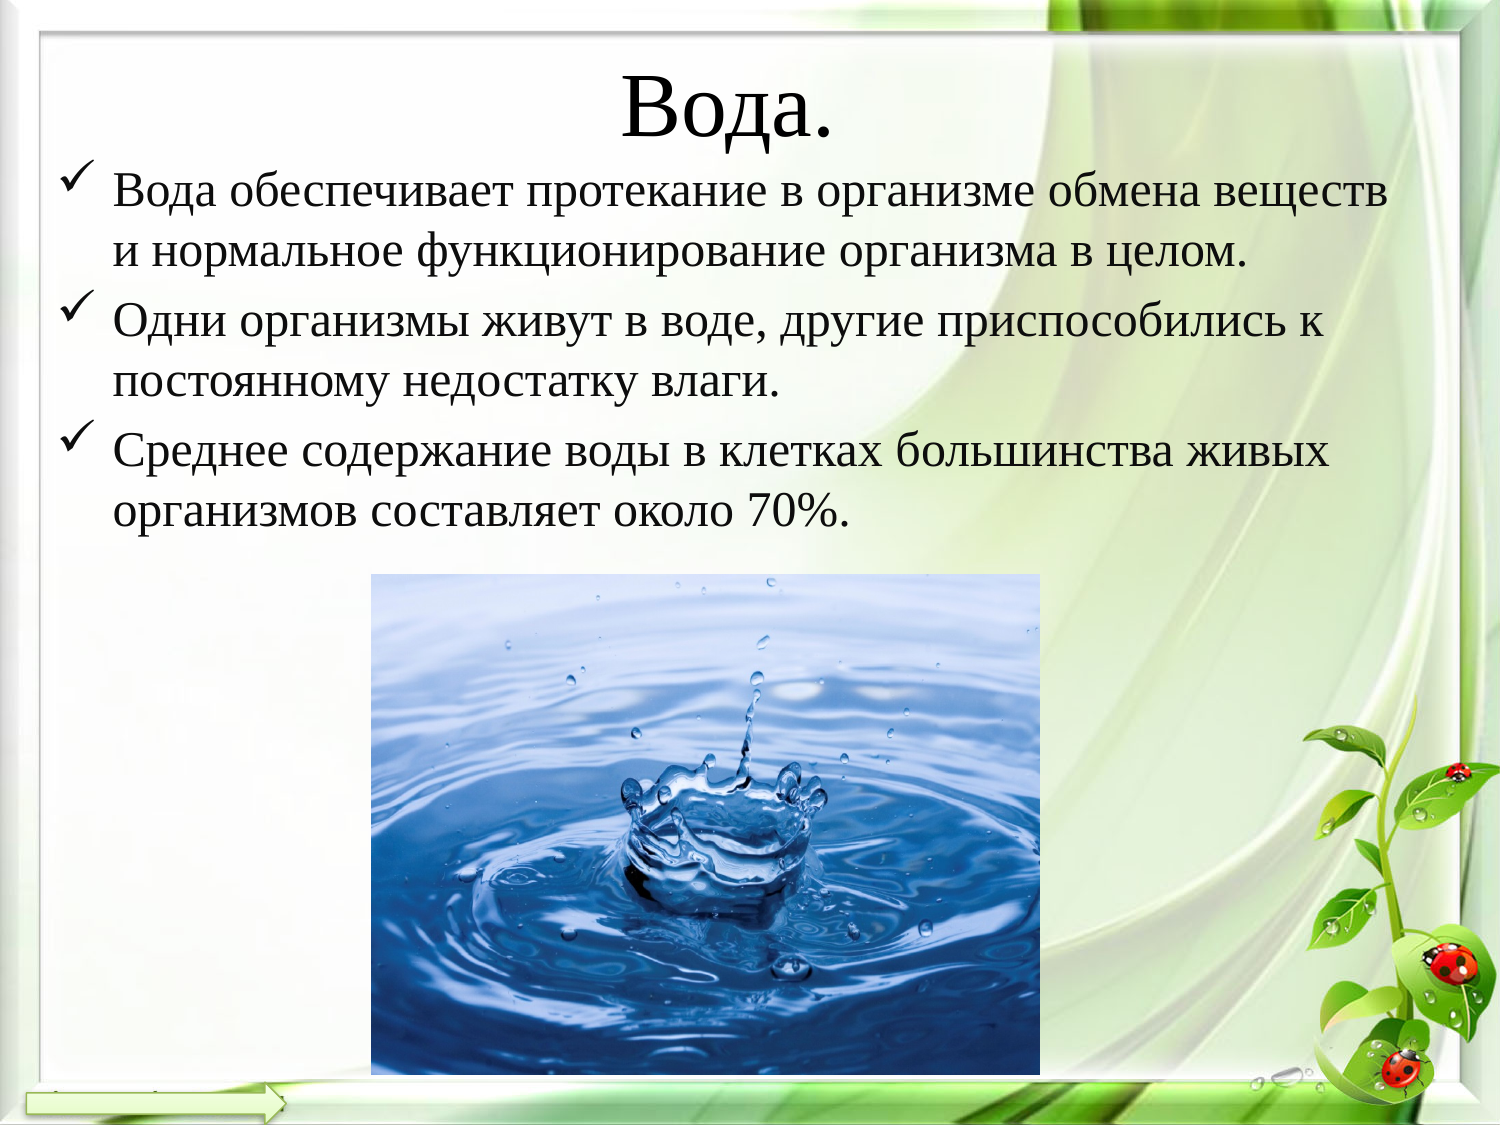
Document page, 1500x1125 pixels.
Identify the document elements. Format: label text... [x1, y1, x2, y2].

title Вода. [53, 6, 1404, 149]
picture [0, 0, 1500, 1125]
text_box [25, 1081, 287, 1125]
list Вода обеспечивает протекание в организме обмена веществ и нормальное функционирование организма в целом. Одни организмы живут в воде, другие приспособились к постоянному недостатку влаги. Среднее содержание воды в клетках большинства живых организмов составляет около 70%. [41, 149, 1436, 1035]
